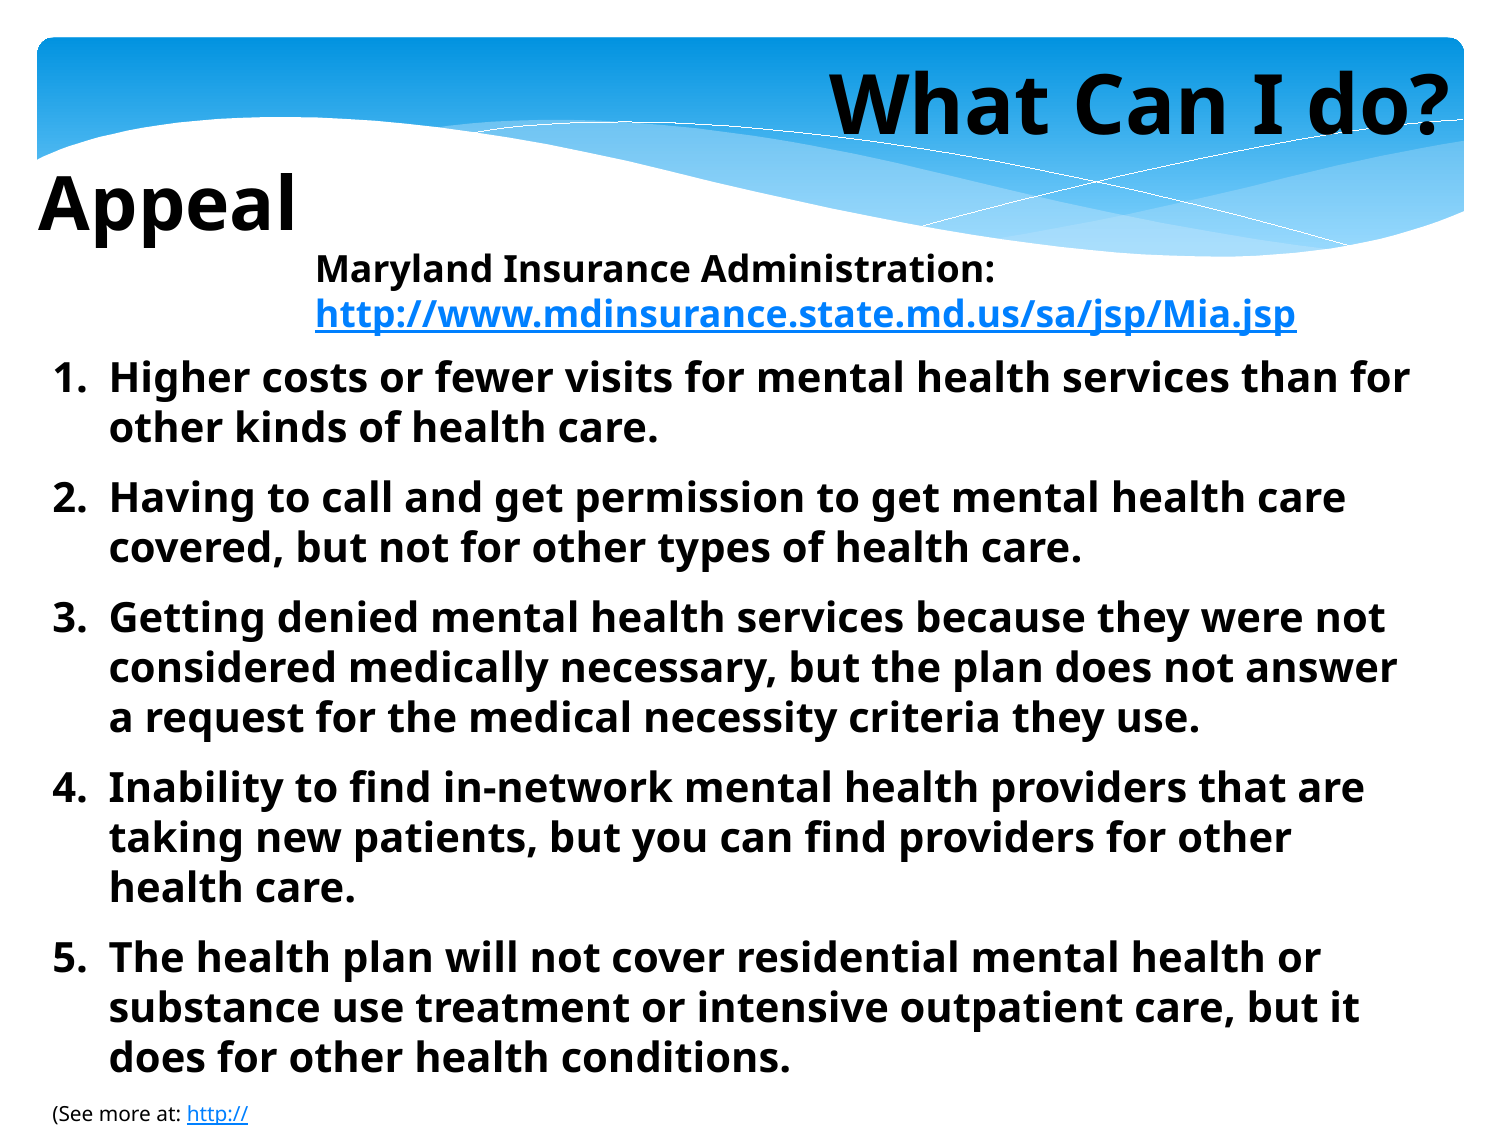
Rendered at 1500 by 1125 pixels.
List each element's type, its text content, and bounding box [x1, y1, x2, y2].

text_box Appeal [0, 148, 388, 253]
text_box What Can I do? [613, 43, 1466, 159]
text_box Higher costs or fewer visits for mental health services than for other kinds of health care. Having to call and get permission to get mental health care covered, but not for other types of health care. Getting denied mental health services because they were not considered medically necessary, but the plan does not answer a request for the medical necessity criteria they use. Inability to find in-network mental health providers that are taking new patients, but you can find providers for other health care. The health plan will not cover residential mental health or substance use treatment or intensive outpatient care, but it does for other health conditions. (See more at: http://www.nami.org/Find-Support/Living-with-a-Mental-Health-Condition/Understanding-Health-Insurance/What-to-Do-If-You-re-Denied-Care-By-Your-Insurance#sthash.QTeSZmoE.dpuF) [37, 343, 1438, 1125]
text_box Maryland Insurance Administration: http://www.mdinsurance.state.md.us/sa/jsp/Mia.jsp [299, 237, 1413, 348]
